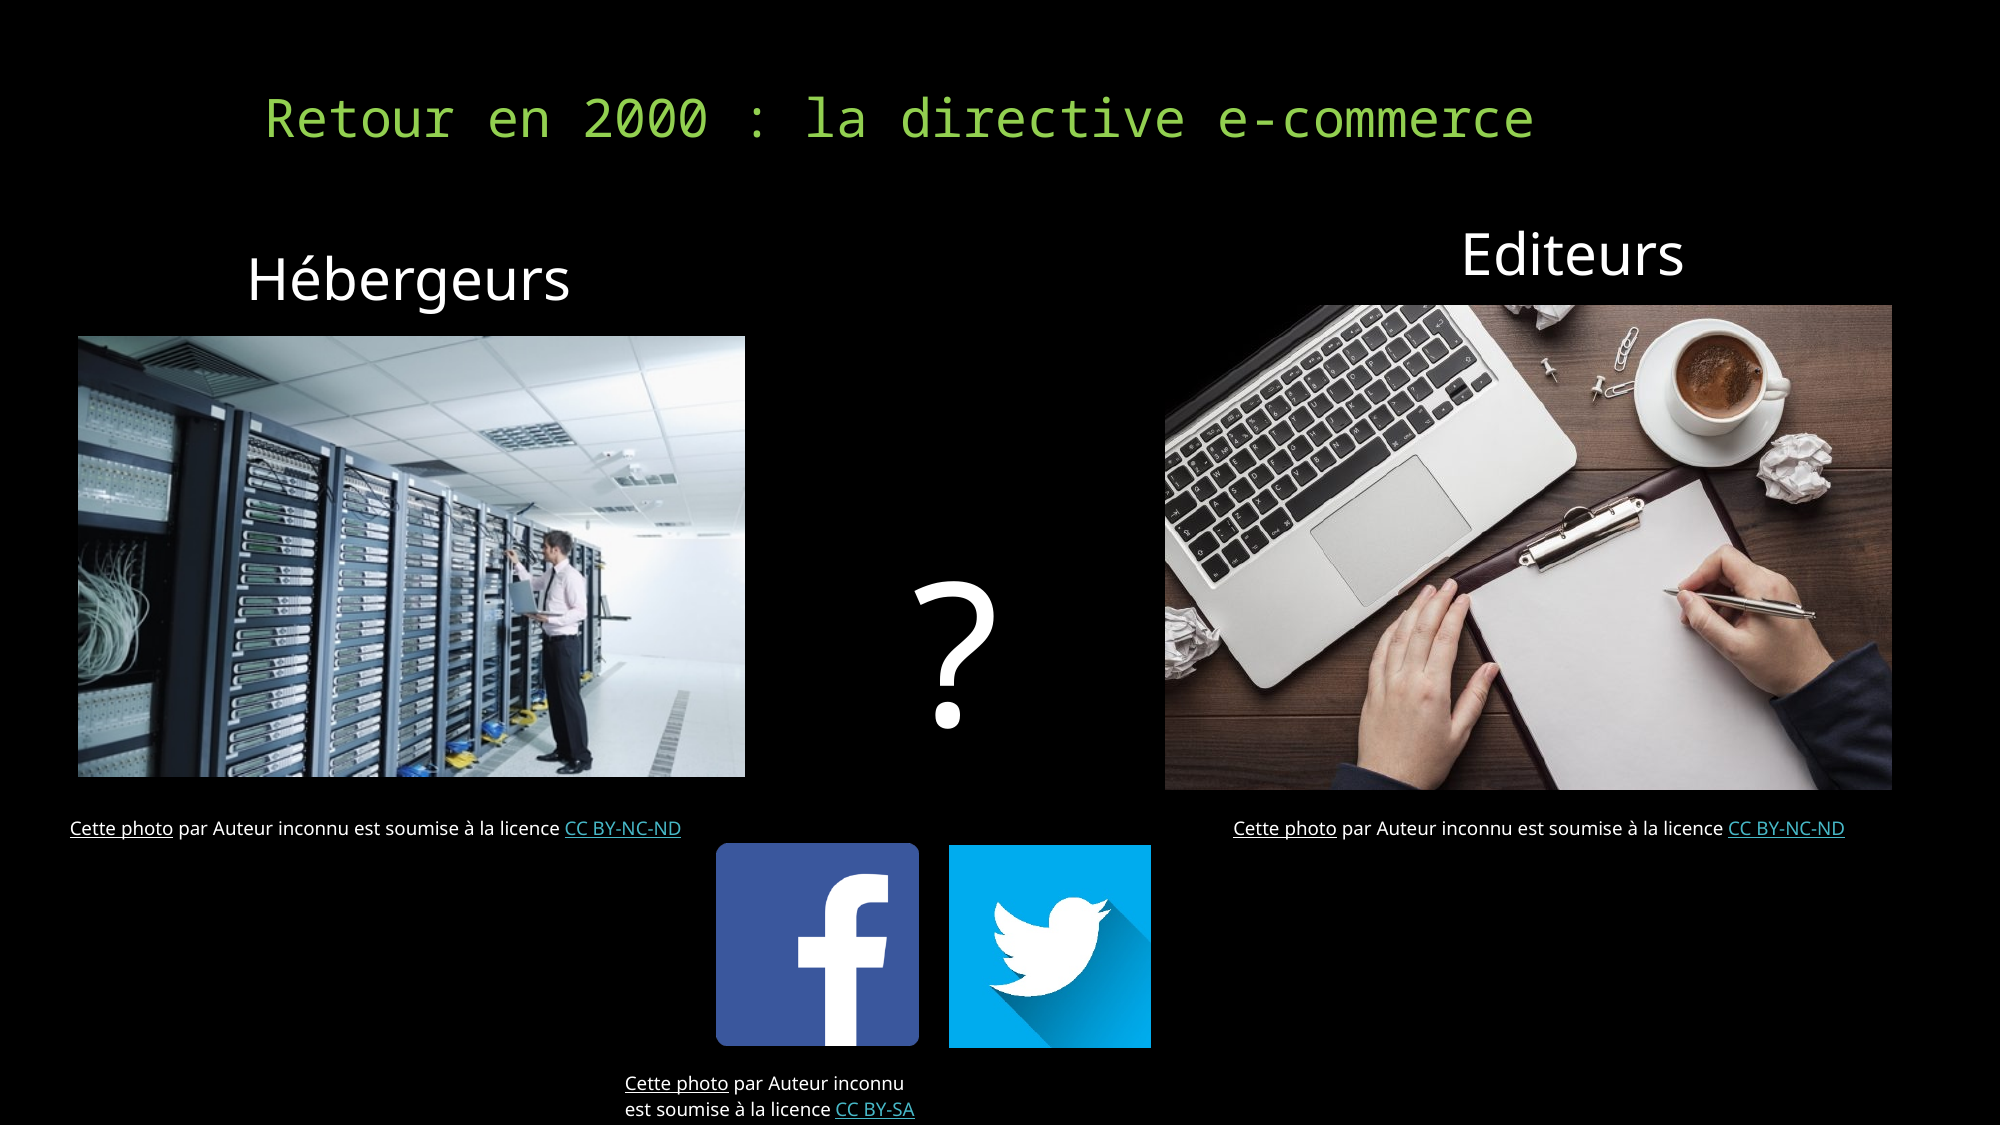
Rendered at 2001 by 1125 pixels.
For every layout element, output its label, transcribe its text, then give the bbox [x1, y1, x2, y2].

picture [1165, 304, 1892, 790]
text_box Cette photo par Auteur inconnu est soumise à la licence CC BY-NC-ND [1218, 809, 1945, 850]
picture [78, 336, 745, 777]
text_box Cette photo par Auteur inconnu est soumise à la licence CC BY-SA [610, 1064, 950, 1125]
picture [993, 898, 1109, 997]
title Retour en 2000 : la directive e-commerce [249, 54, 1750, 157]
picture [716, 843, 919, 1046]
text_box Editeurs [1445, 209, 1718, 294]
text_box Cette photo par Auteur inconnu est soumise à la licence CC BY-NC-ND [55, 809, 717, 850]
text_box ? [897, 518, 1051, 774]
text_box Hébergeurs [232, 234, 670, 320]
